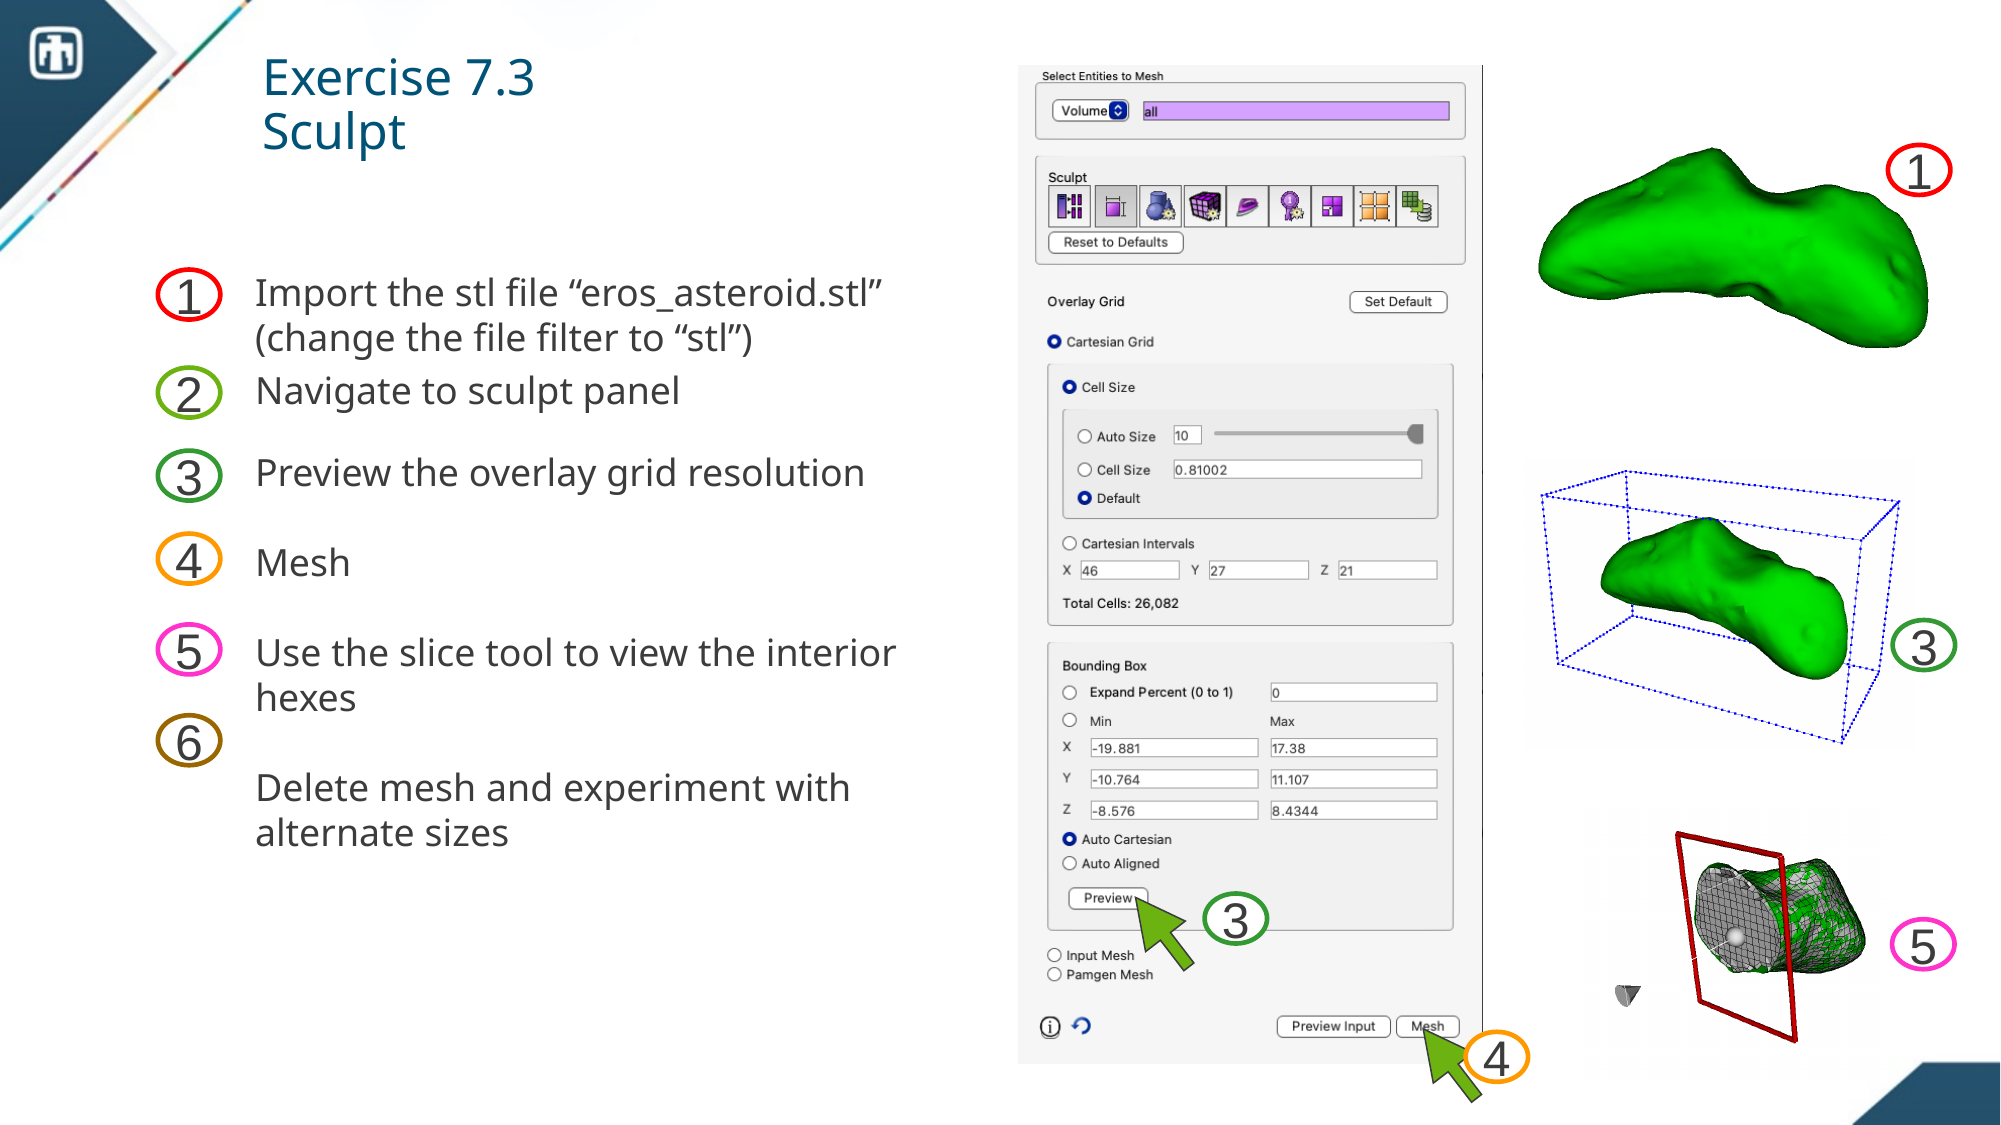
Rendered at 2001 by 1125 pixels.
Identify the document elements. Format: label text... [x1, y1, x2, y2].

text_box 5 [157, 624, 221, 675]
text_box 6 [157, 715, 221, 766]
text_box 1 [157, 269, 221, 320]
text_box 4 [1467, 1031, 1529, 1082]
text_box 2 [157, 367, 221, 418]
text_box Navigate to sculpt panel [240, 359, 828, 464]
text_box 3 [1915, 620, 1956, 671]
picture [0, 0, 2001, 1125]
text_box 4 [157, 533, 221, 584]
text_box [1429, 1064, 1482, 1103]
title Exercise 7.3 Sculpt [262, 42, 1919, 170]
text_box 3 [157, 450, 221, 501]
text_box 5 [1893, 919, 1955, 970]
text_box Import the stl file “eros_asteroid.stl” (change the file filter to “stl”) Preview the overlay grid resolution Mesh Use the slice tool to view the interior hexes Delete mesh and experiment with alternate sizes [240, 261, 1012, 861]
